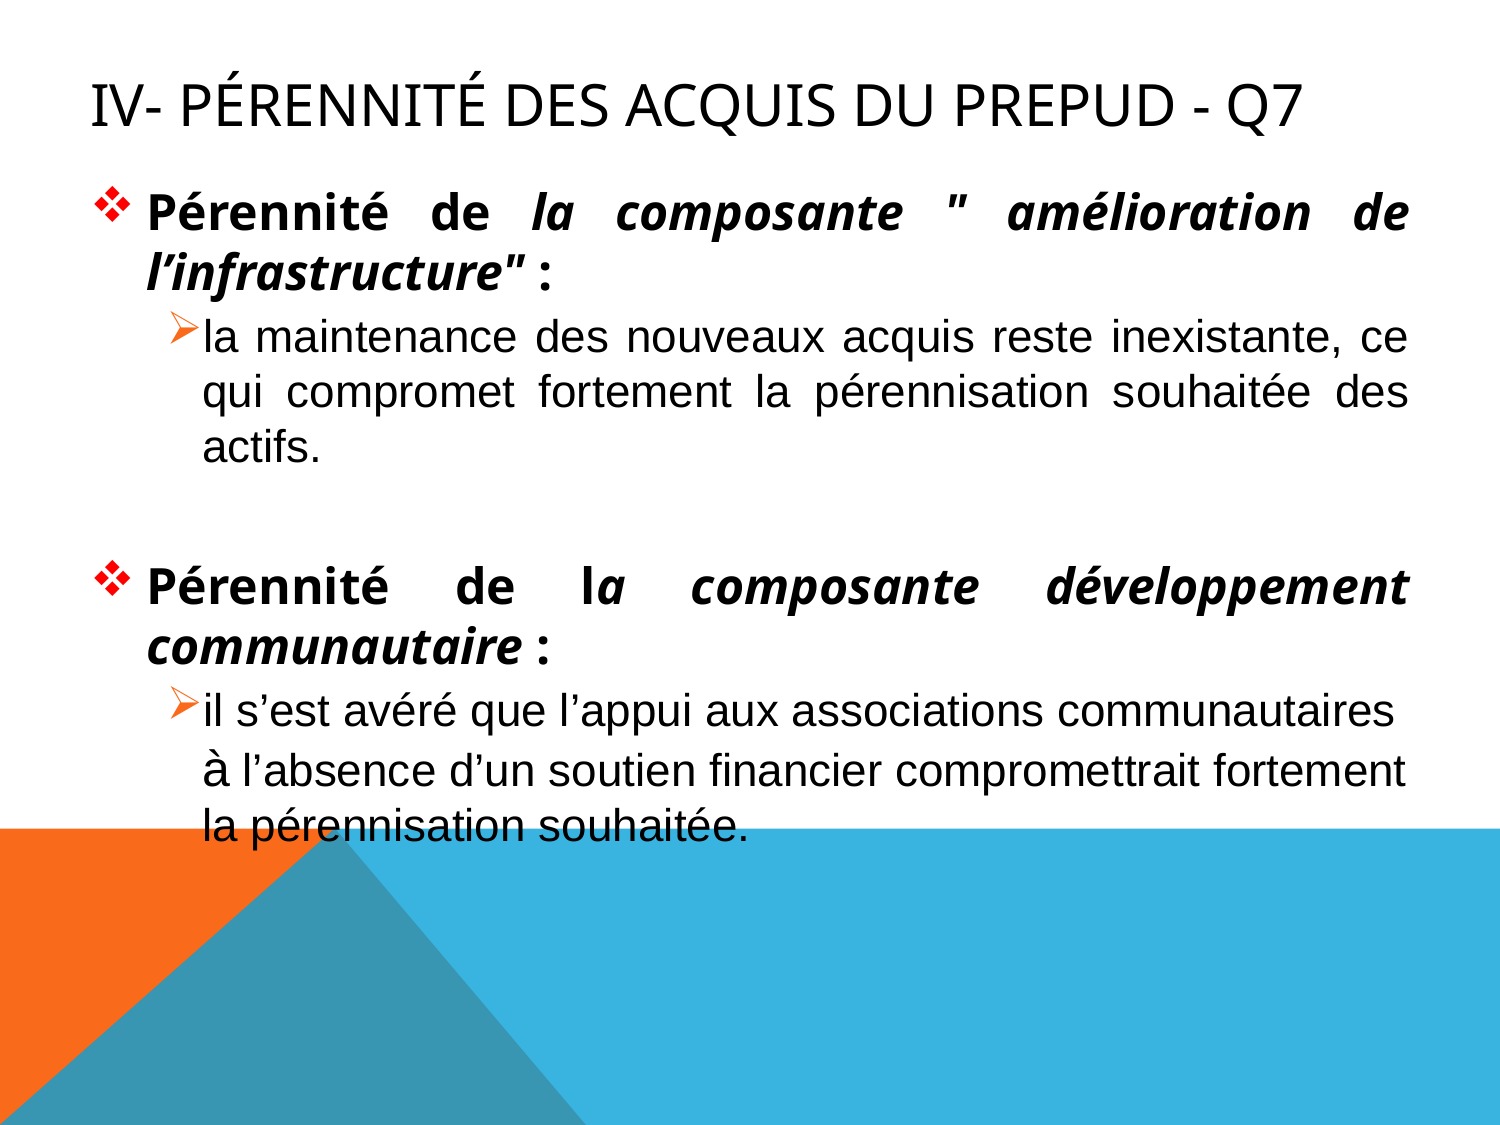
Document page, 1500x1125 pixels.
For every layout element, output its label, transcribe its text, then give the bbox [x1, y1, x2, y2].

title IV- Pérennité des acquis du PREPUD - Q7 [75, 45, 1425, 161]
list Pérennité de la composante " amélioration de l’infrastructure" : la maintenance des nouveaux acquis reste inexistante, ce qui compromet fortement la pérennisation souhaitée des actifs. Pérennité de la composante développement communautaire : il s’est avéré que l’appui aux associations communautaires à l’absence d’un soutien financier compromettrait fortement la pérennisation souhaitée. [75, 172, 1425, 1047]
